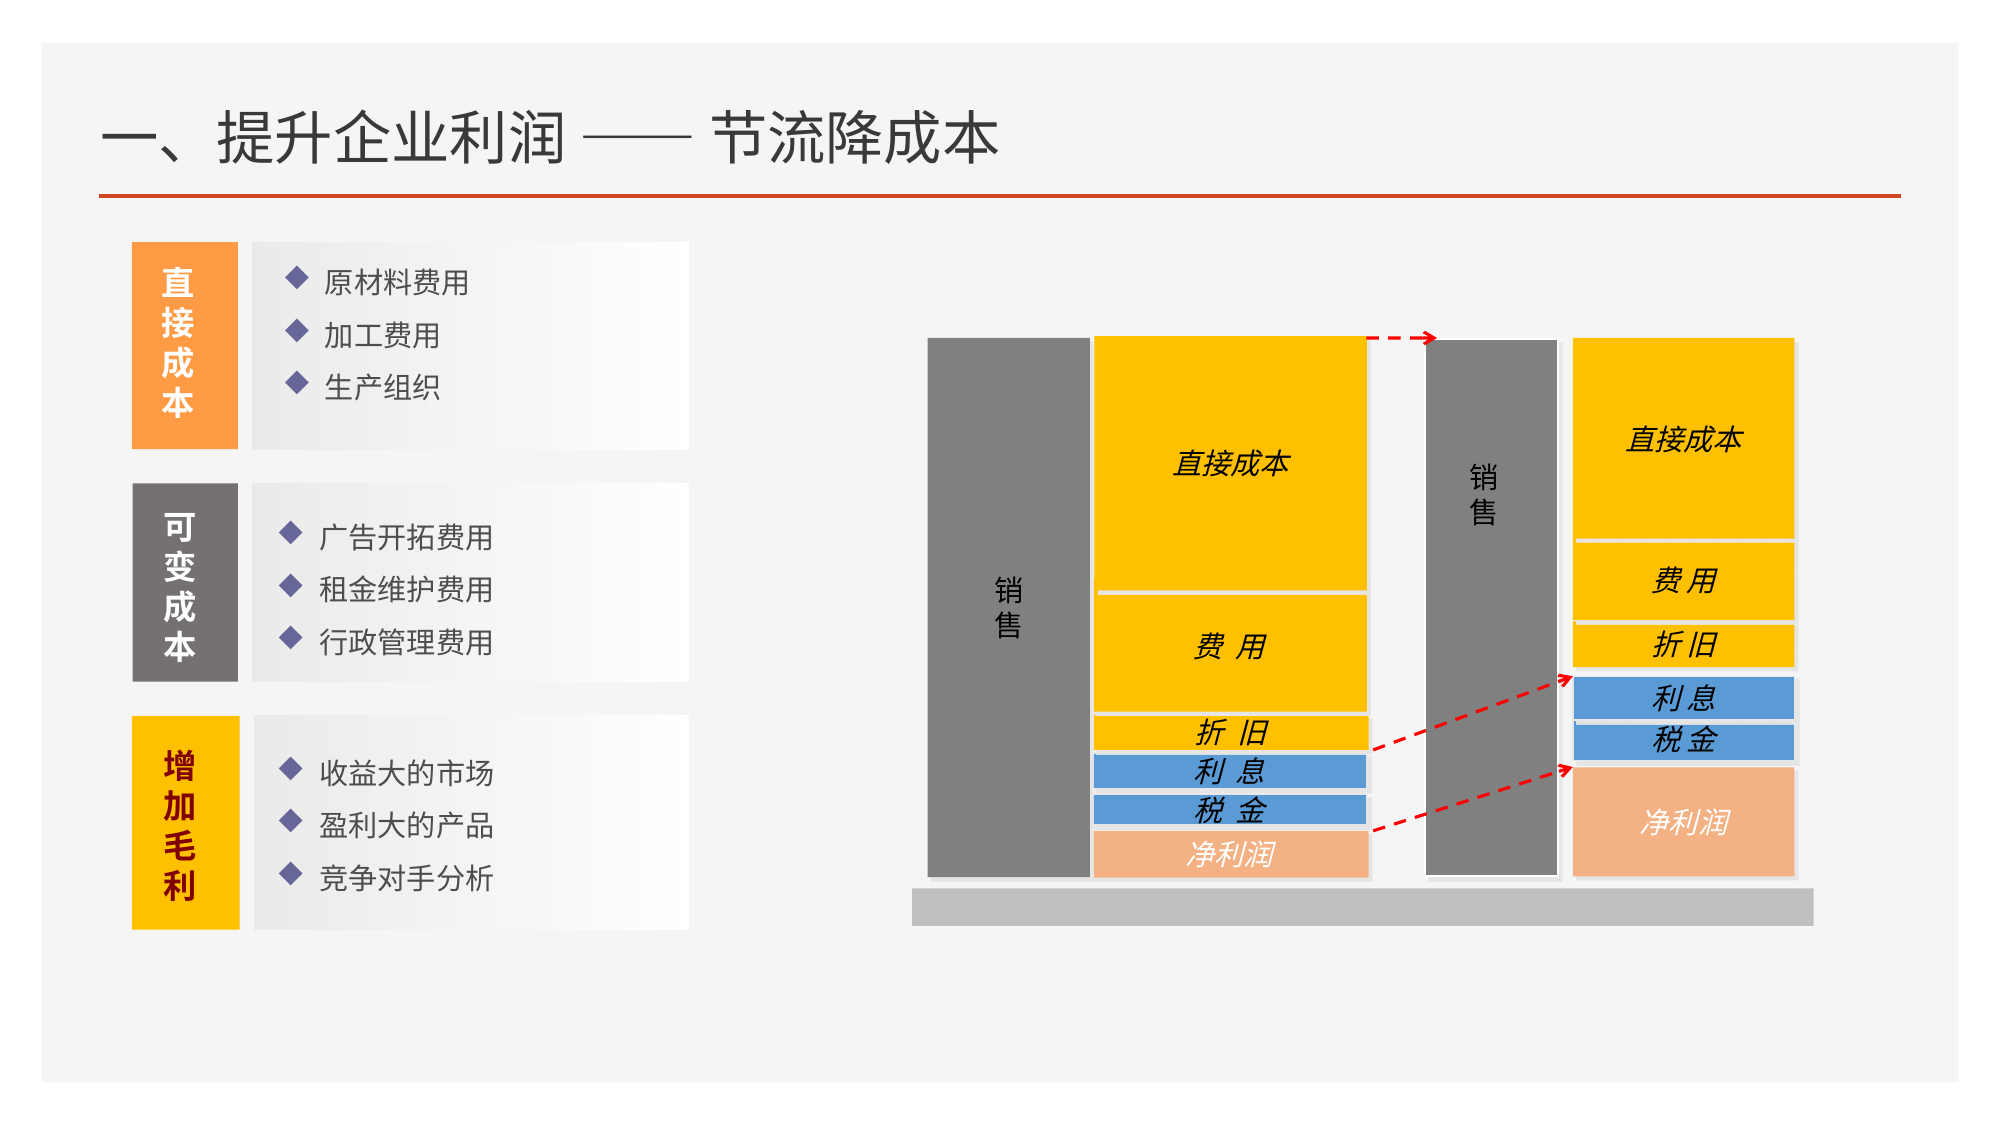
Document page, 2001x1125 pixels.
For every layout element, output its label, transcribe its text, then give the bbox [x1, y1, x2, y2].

title 一、提升企业利润 —— 节流降成本 [85, 73, 1214, 179]
text_box 税 金 [1095, 794, 1367, 825]
text_box 折 旧 [1095, 716, 1369, 750]
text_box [132, 483, 689, 682]
text_box [912, 888, 1814, 926]
text_box 利 息 [1095, 752, 1367, 789]
text_box 费 用 [1095, 591, 1367, 712]
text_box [131, 242, 689, 450]
text_box 销 售 [927, 337, 1090, 878]
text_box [131, 715, 689, 930]
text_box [1424, 337, 1795, 877]
text_box 净利润 [1095, 830, 1369, 878]
text_box 直接成本 [1094, 336, 1367, 591]
